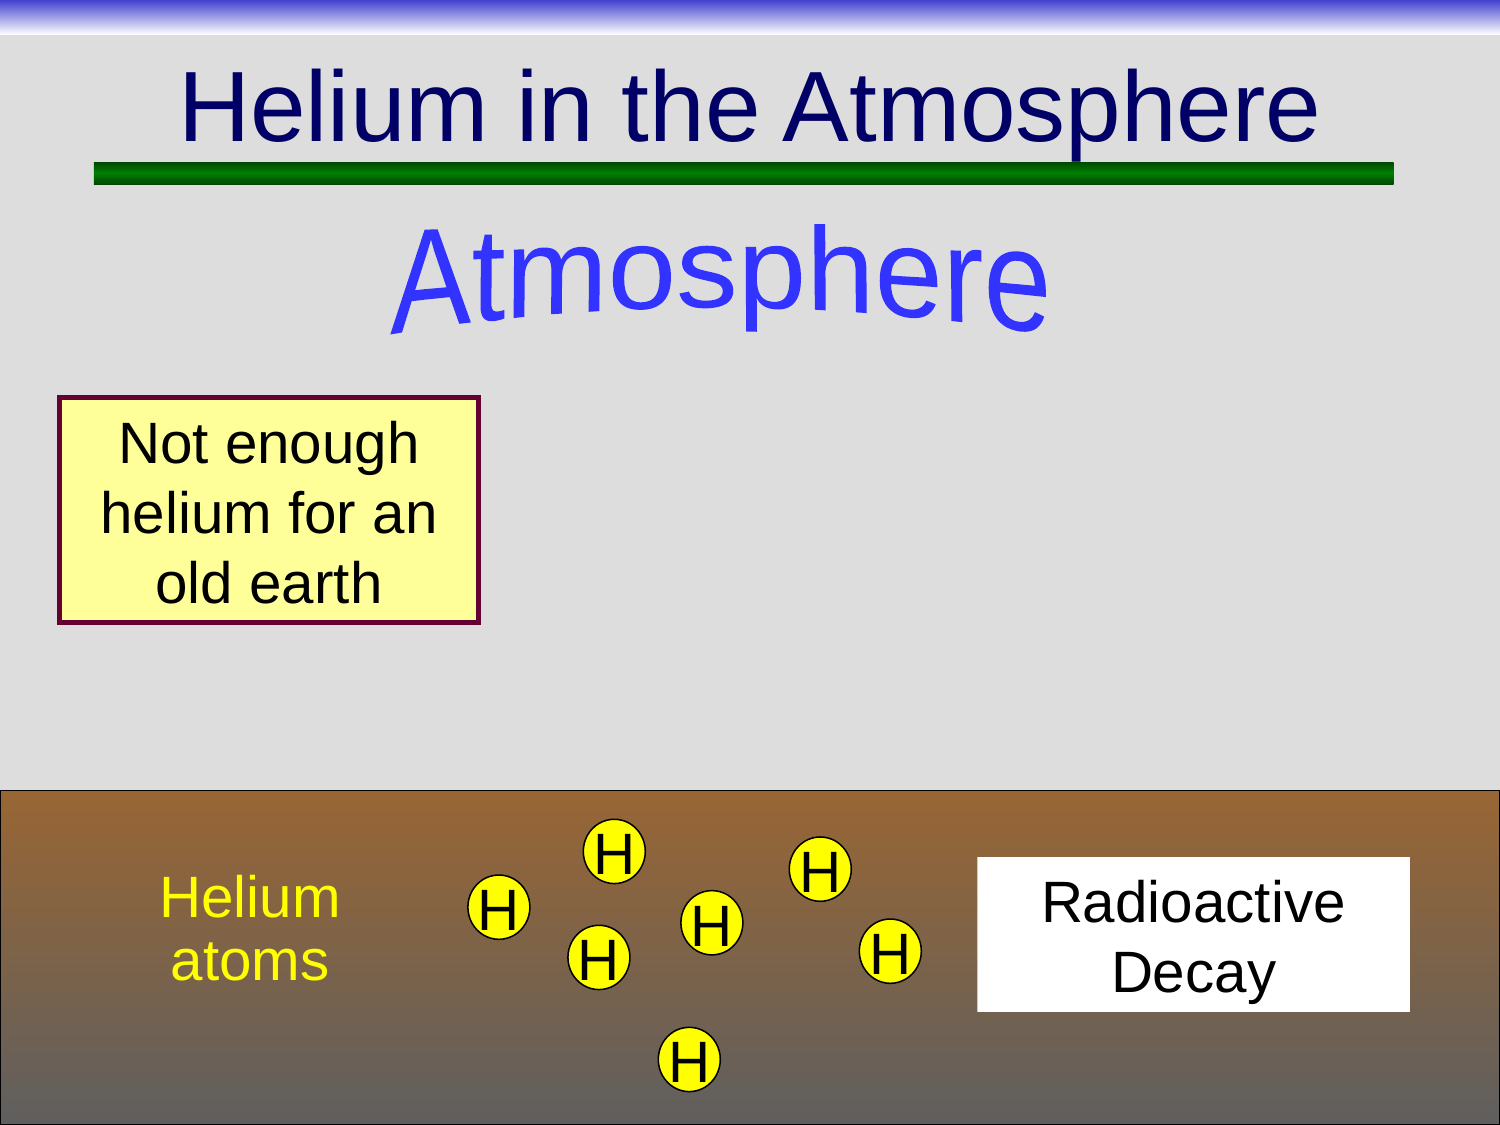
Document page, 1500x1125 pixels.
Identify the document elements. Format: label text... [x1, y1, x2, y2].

title Helium in the Atmosphere [0, 16, 1500, 188]
text_box Helium atoms [76, 859, 424, 1001]
text_box Radioactive Decay [977, 857, 1410, 1012]
text_box Not enough helium for an old earth [59, 397, 479, 623]
text_box H [583, 819, 646, 884]
text_box H [789, 836, 852, 902]
text_box H [859, 919, 922, 984]
text_box H [467, 875, 530, 940]
text_box H [567, 925, 630, 990]
text_box H [658, 1027, 721, 1092]
text_box [0, 790, 1500, 1125]
text_box H [680, 890, 743, 955]
